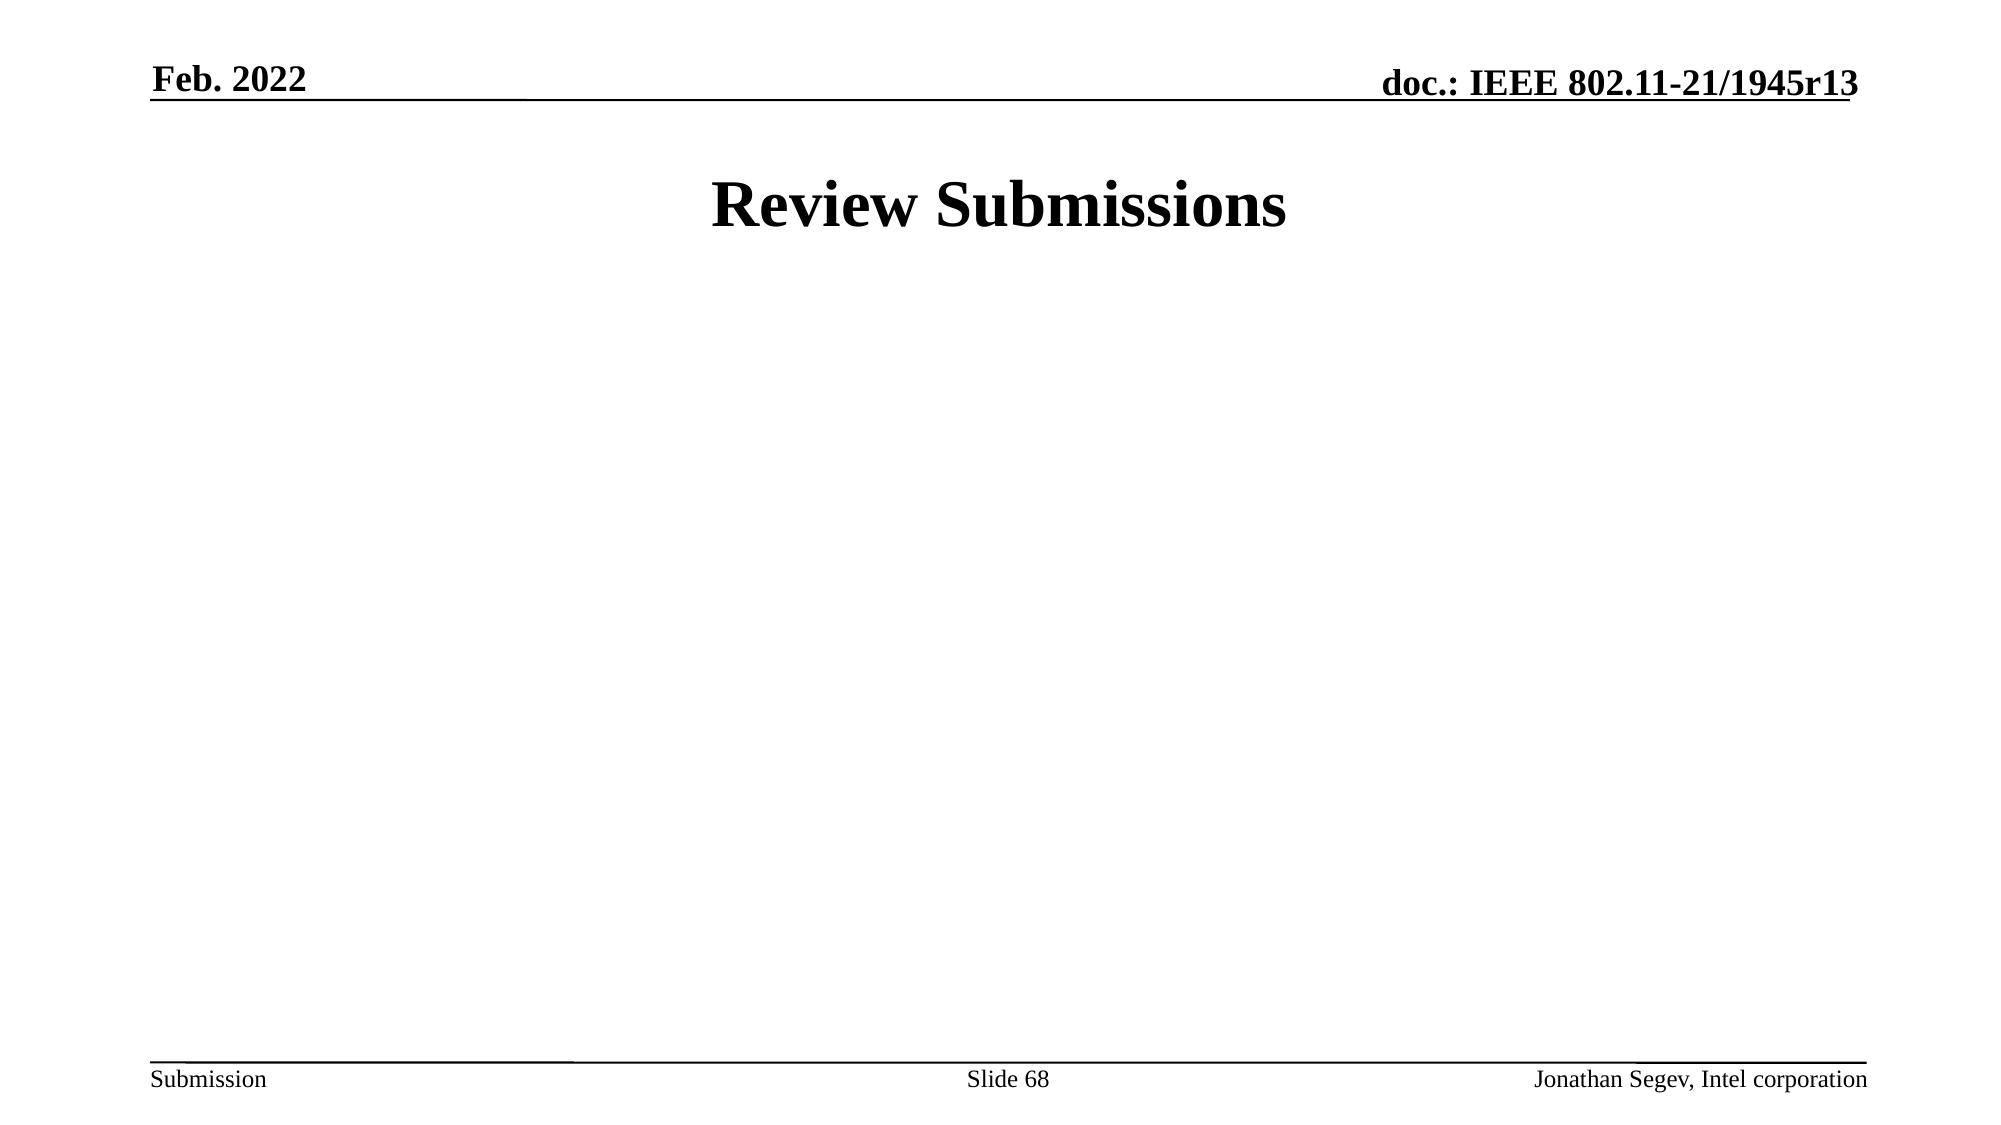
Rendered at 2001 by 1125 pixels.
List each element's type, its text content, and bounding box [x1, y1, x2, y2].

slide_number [152, 54, 563, 100]
footer Jonathan Segev, Intel corporation [1171, 1061, 1869, 1093]
title Review Submissions [149, 112, 1850, 288]
slide_number Slide 68 [950, 1061, 1067, 1123]
